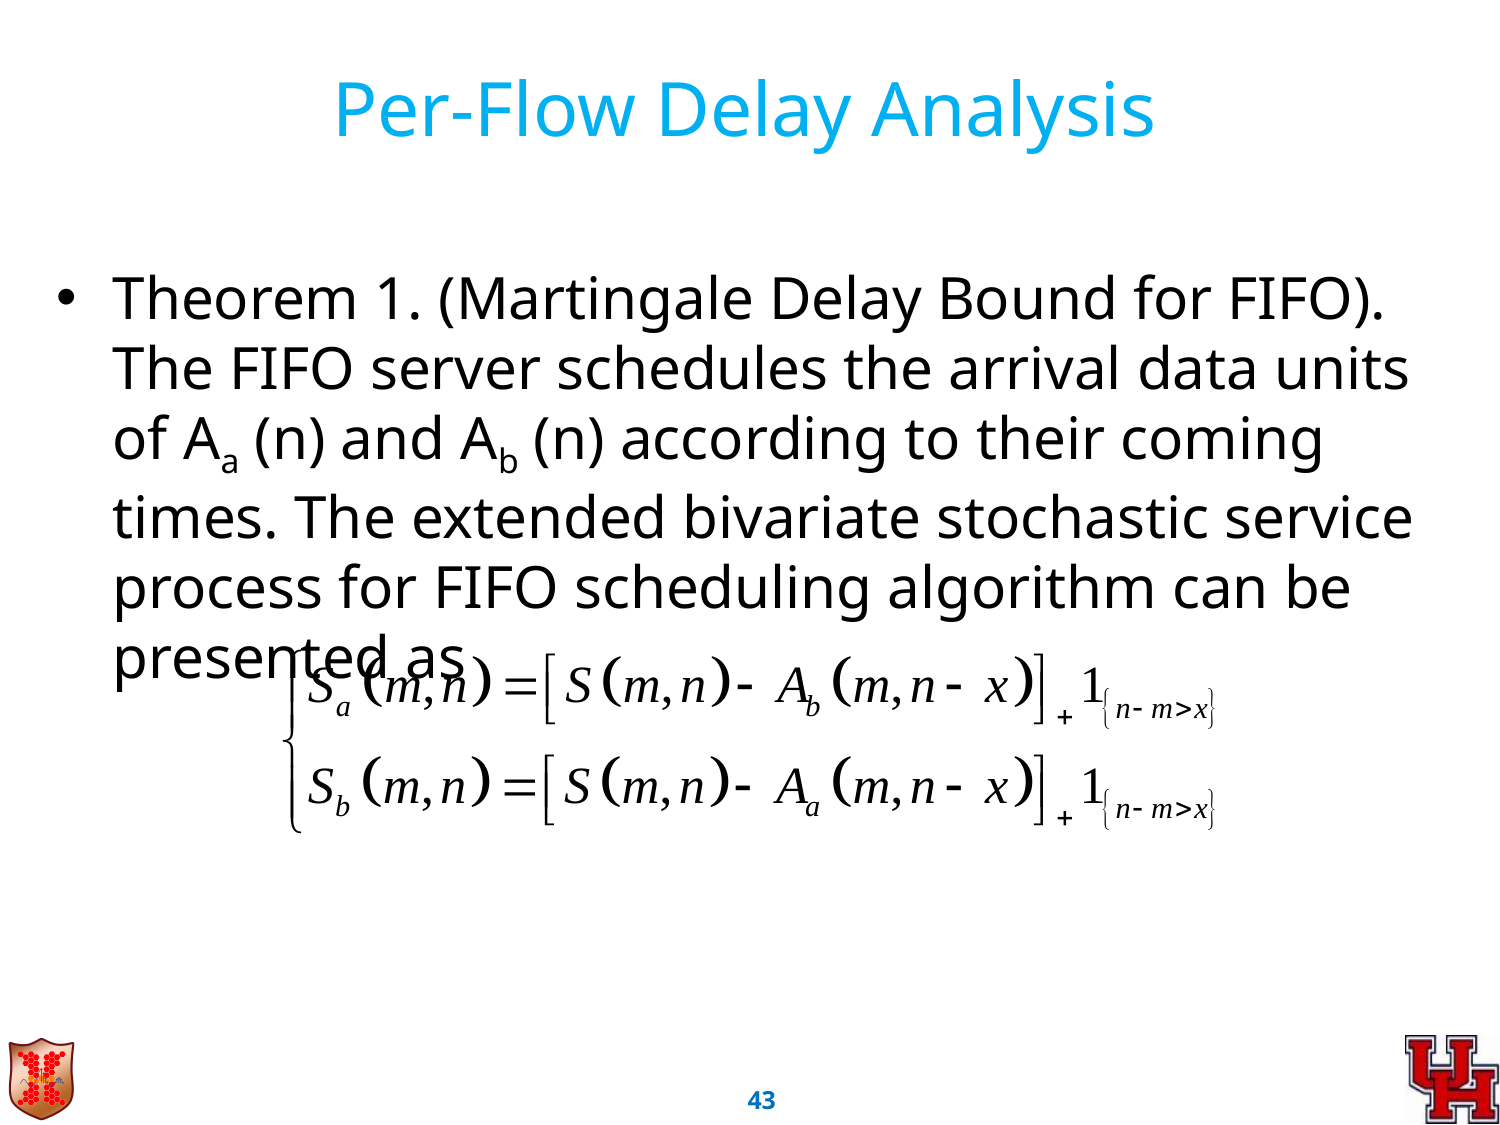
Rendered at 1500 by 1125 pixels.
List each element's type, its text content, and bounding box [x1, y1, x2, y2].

slide_number 42 [691, 1078, 832, 1125]
text_box Per-Flow Delay Analysis [41, 54, 1448, 243]
picture [0, 1036, 101, 1125]
picture [1405, 1035, 1500, 1124]
text_box Theorem 1. (Martingale Delay Bound for FIFO). The FIFO server schedules the arrival data units of Aa (n) and Ab (n) according to their coming times. The extended bivariate stochastic service process for FIFO scheduling algorithm can be presented as [41, 253, 1448, 1039]
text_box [271, 641, 1235, 843]
